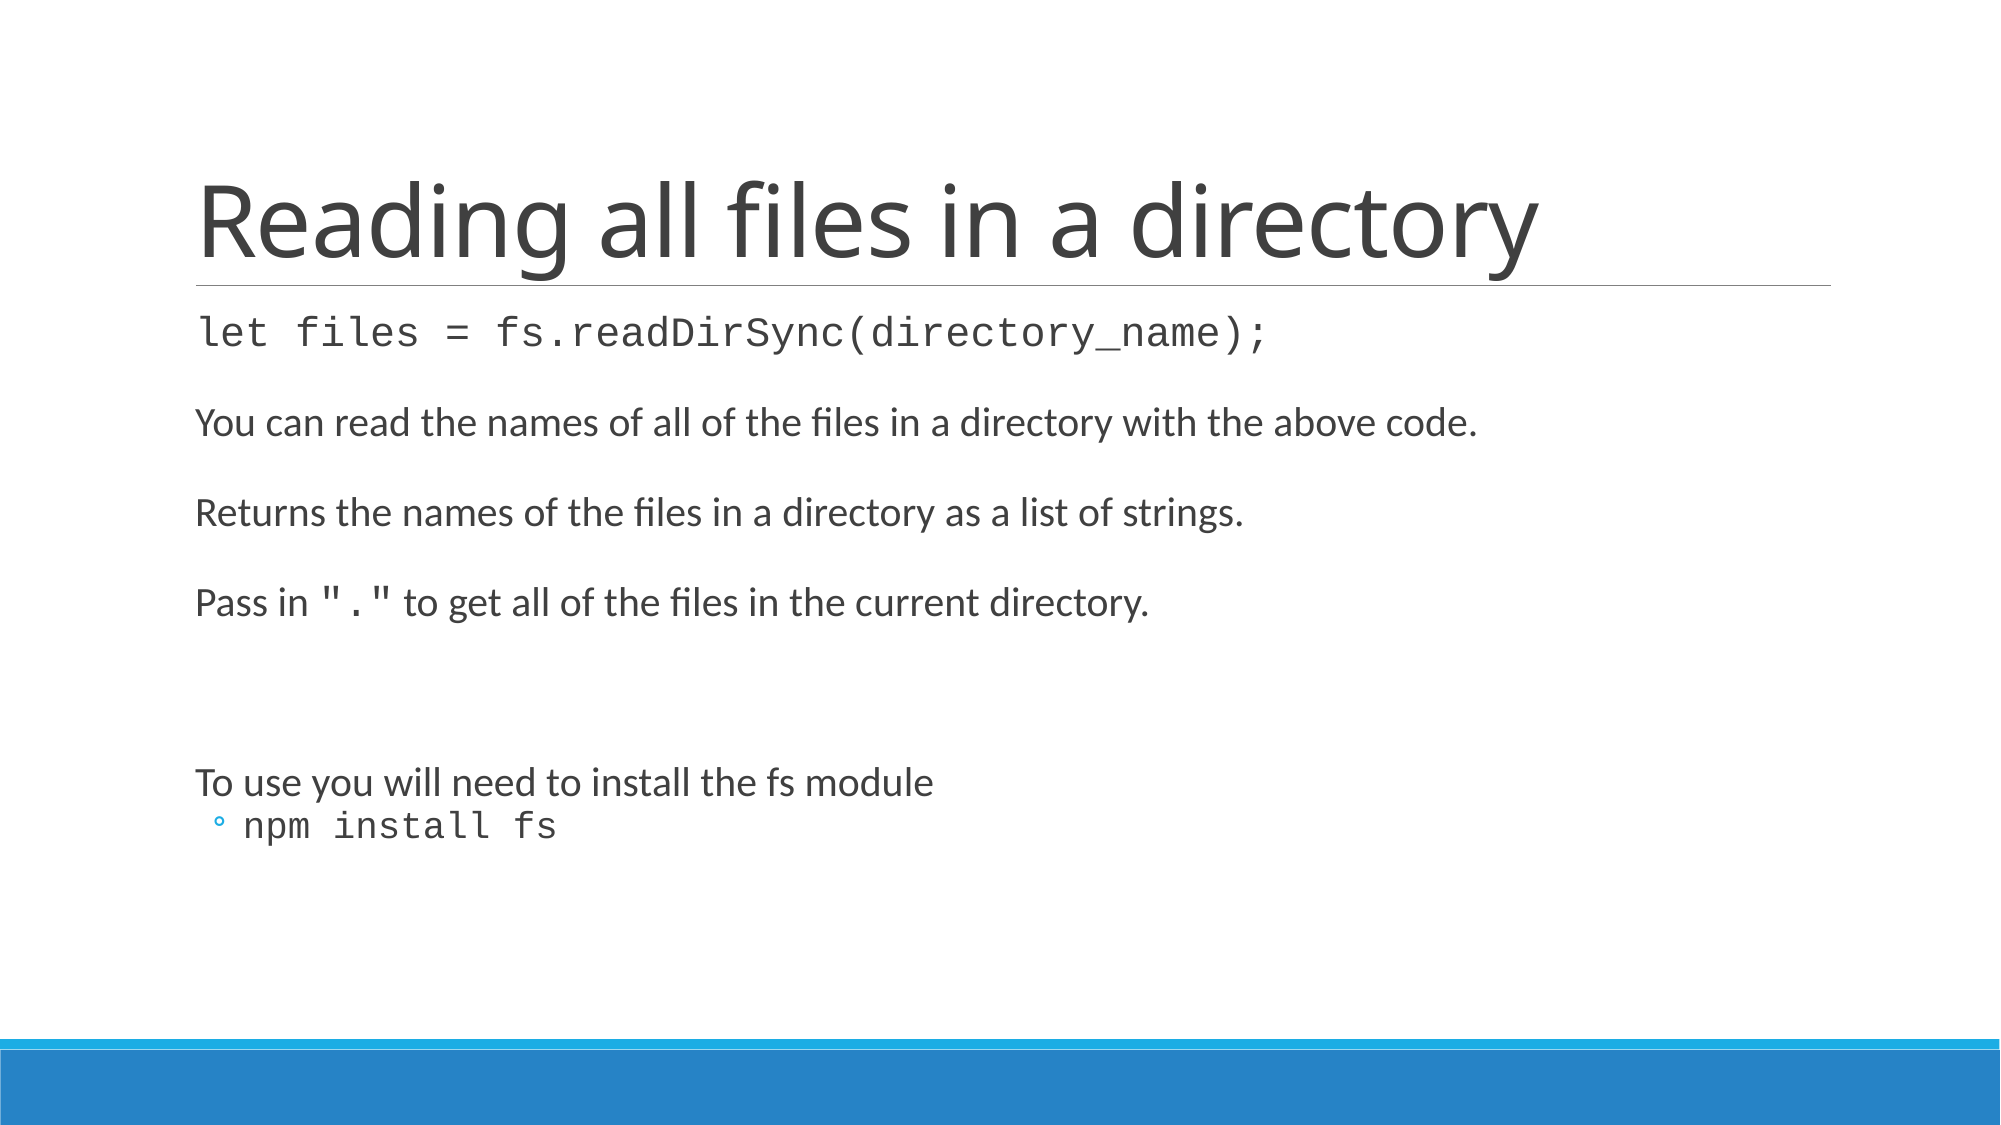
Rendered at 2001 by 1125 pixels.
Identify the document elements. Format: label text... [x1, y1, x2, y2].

title Reading all files in a directory [180, 47, 1830, 285]
list let files = fs.readDirSync(directory_name); You can read the names of all of the files in a directory with the above code. Returns the names of the files in a directory as a list of strings. Pass in "." to get all of the files in the current directory. To use you will need to install the fs module npm install fs [180, 302, 1830, 963]
